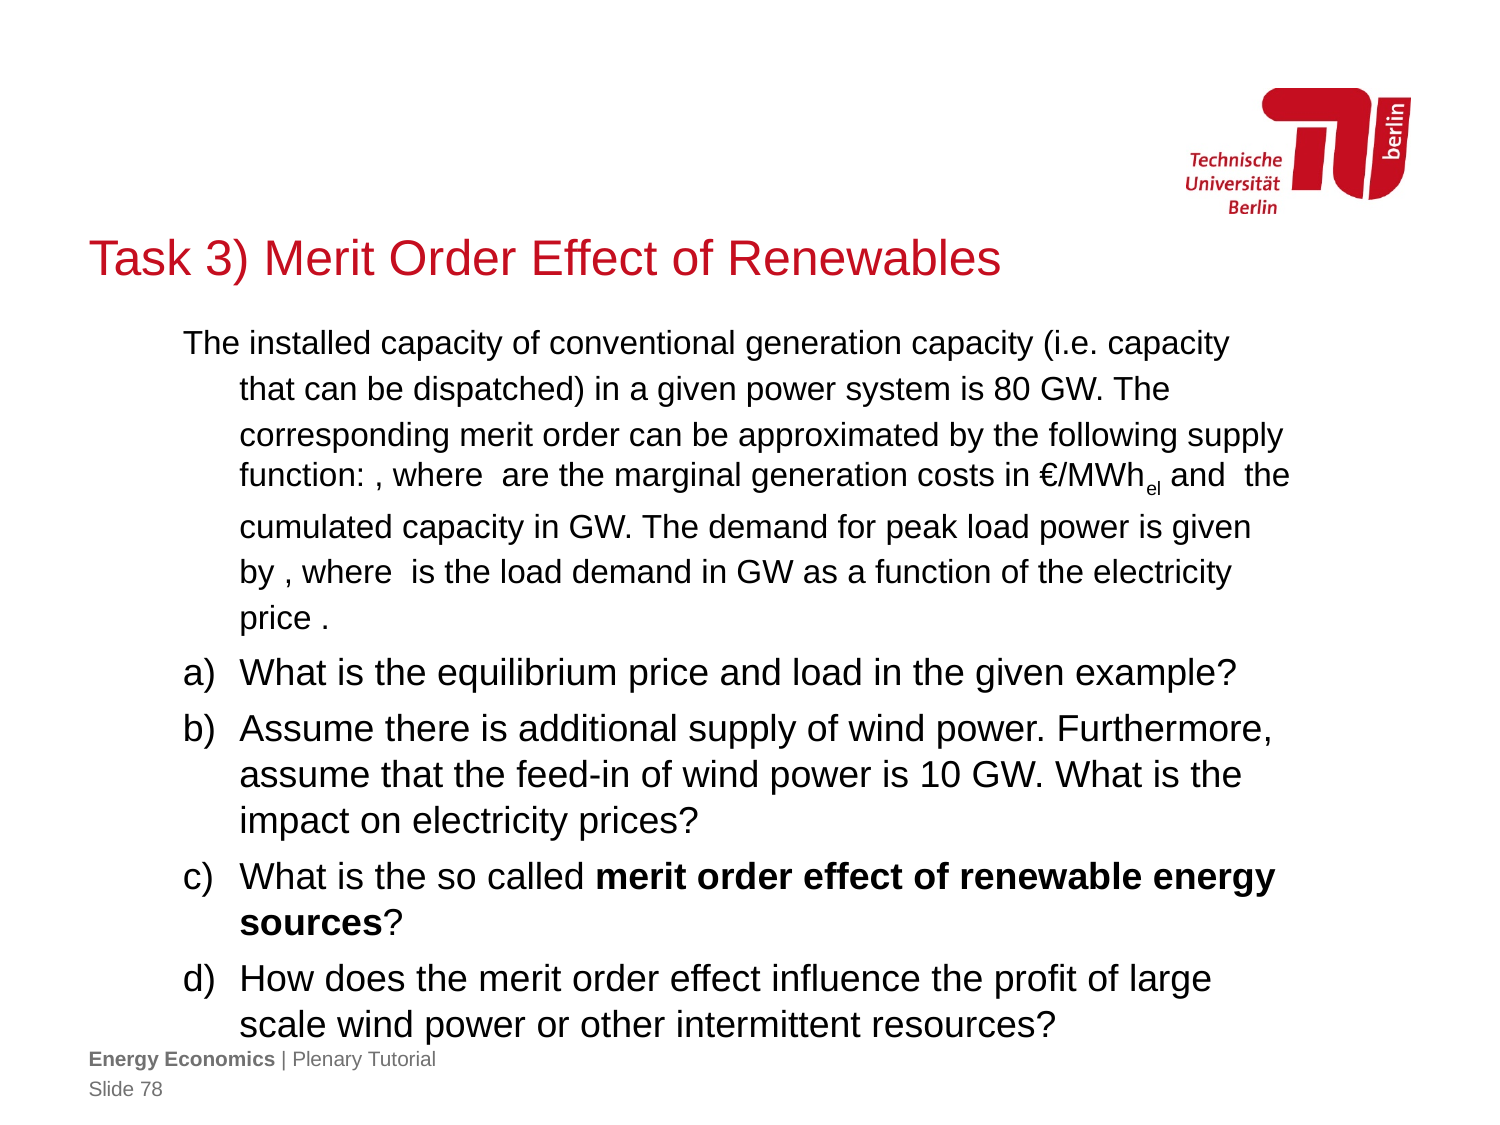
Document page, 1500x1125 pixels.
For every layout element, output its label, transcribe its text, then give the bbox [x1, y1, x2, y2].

footer Energy Economics | Plenary Tutorial [88, 1045, 1176, 1071]
title Task 3) Merit Order Effect of Renewables [88, 226, 1411, 286]
picture [1186, 88, 1411, 214]
slide_number Slide 78 [88, 1075, 1176, 1101]
